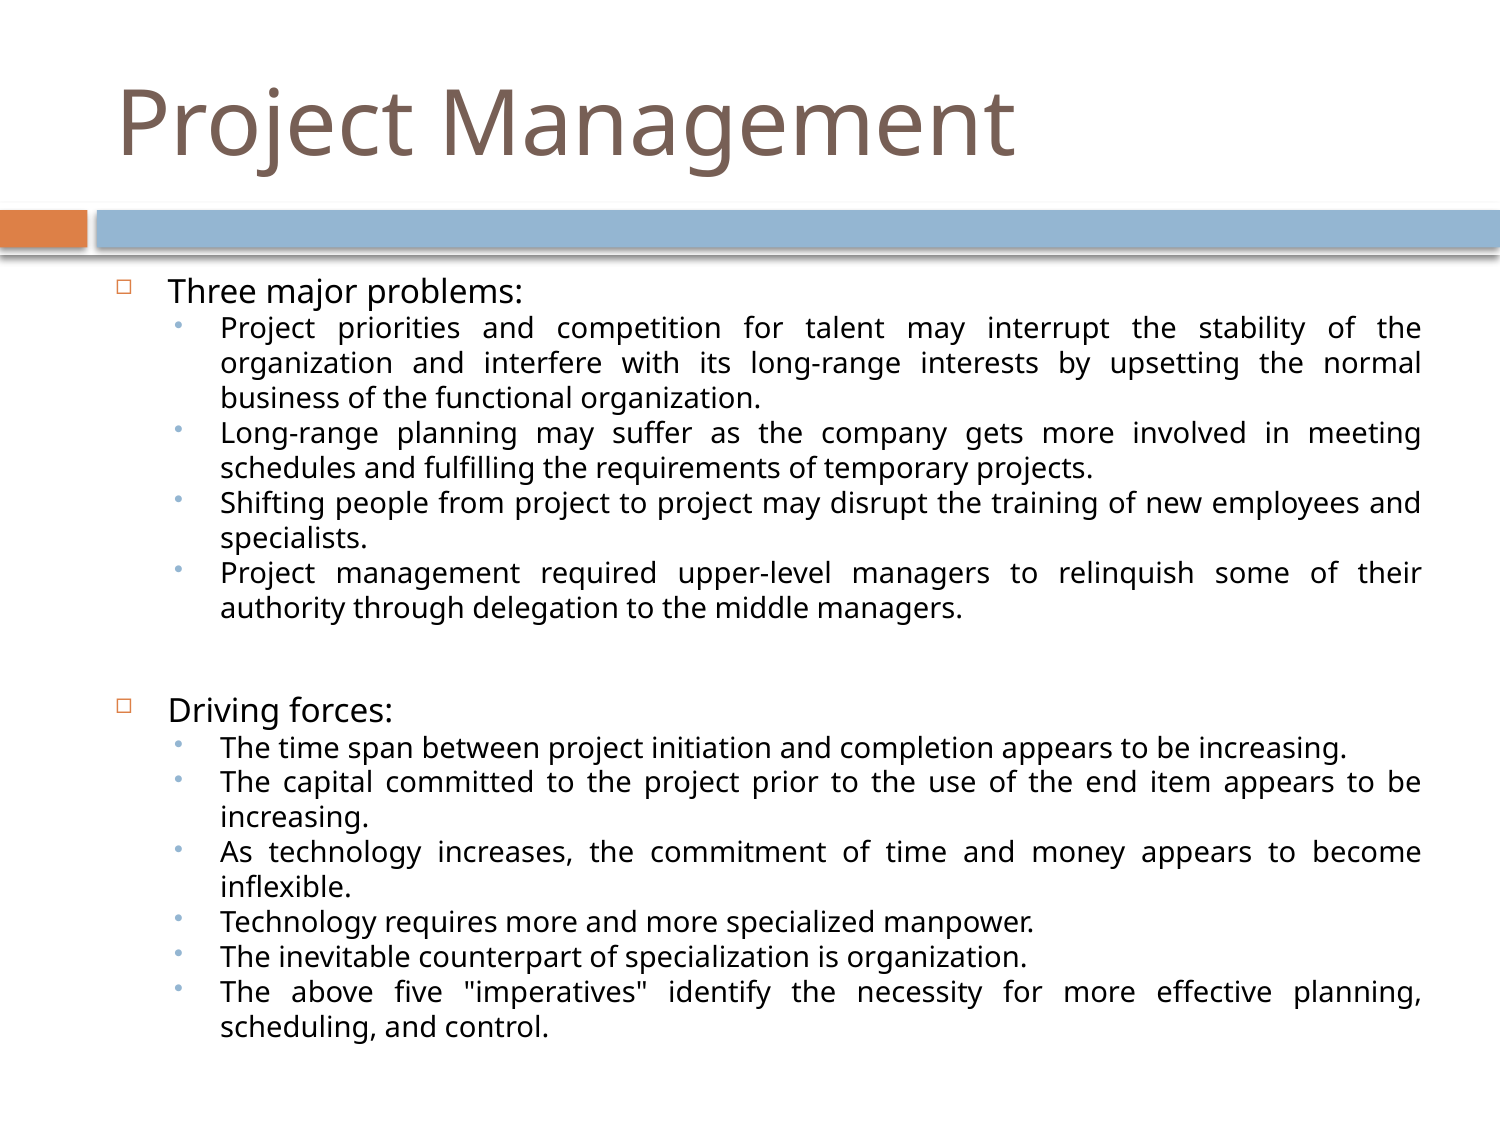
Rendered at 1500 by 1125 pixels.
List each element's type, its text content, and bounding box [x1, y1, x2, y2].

list Three major problems: Project priorities and competition for talent may interrupt the stability of the organization and interfere with its long-range interests by upsetting the normal business of the functional organization. Long-range planning may suffer as the company gets more involved in meeting schedules and fulfilling the requirements of temporary projects. Shifting people from project to project may disrupt the training of new employees and specialists. Project management required upper-level managers to relinquish some of their authority through delegation to the middle managers. Driving forces: The time span between project initiation and completion appears to be increasing. The capital committed to the project prior to the use of the end item appears to be increasing. As technology increases, the commitment of time and money appears to become inflexible. Technology requires more and more specialized manpower. The inevitable counterpart of specialization is organization. The above five "imperatives" identify the necessity for more effective planning, scheduling, and control. [100, 262, 1438, 1005]
title Project Management [100, 37, 1438, 200]
